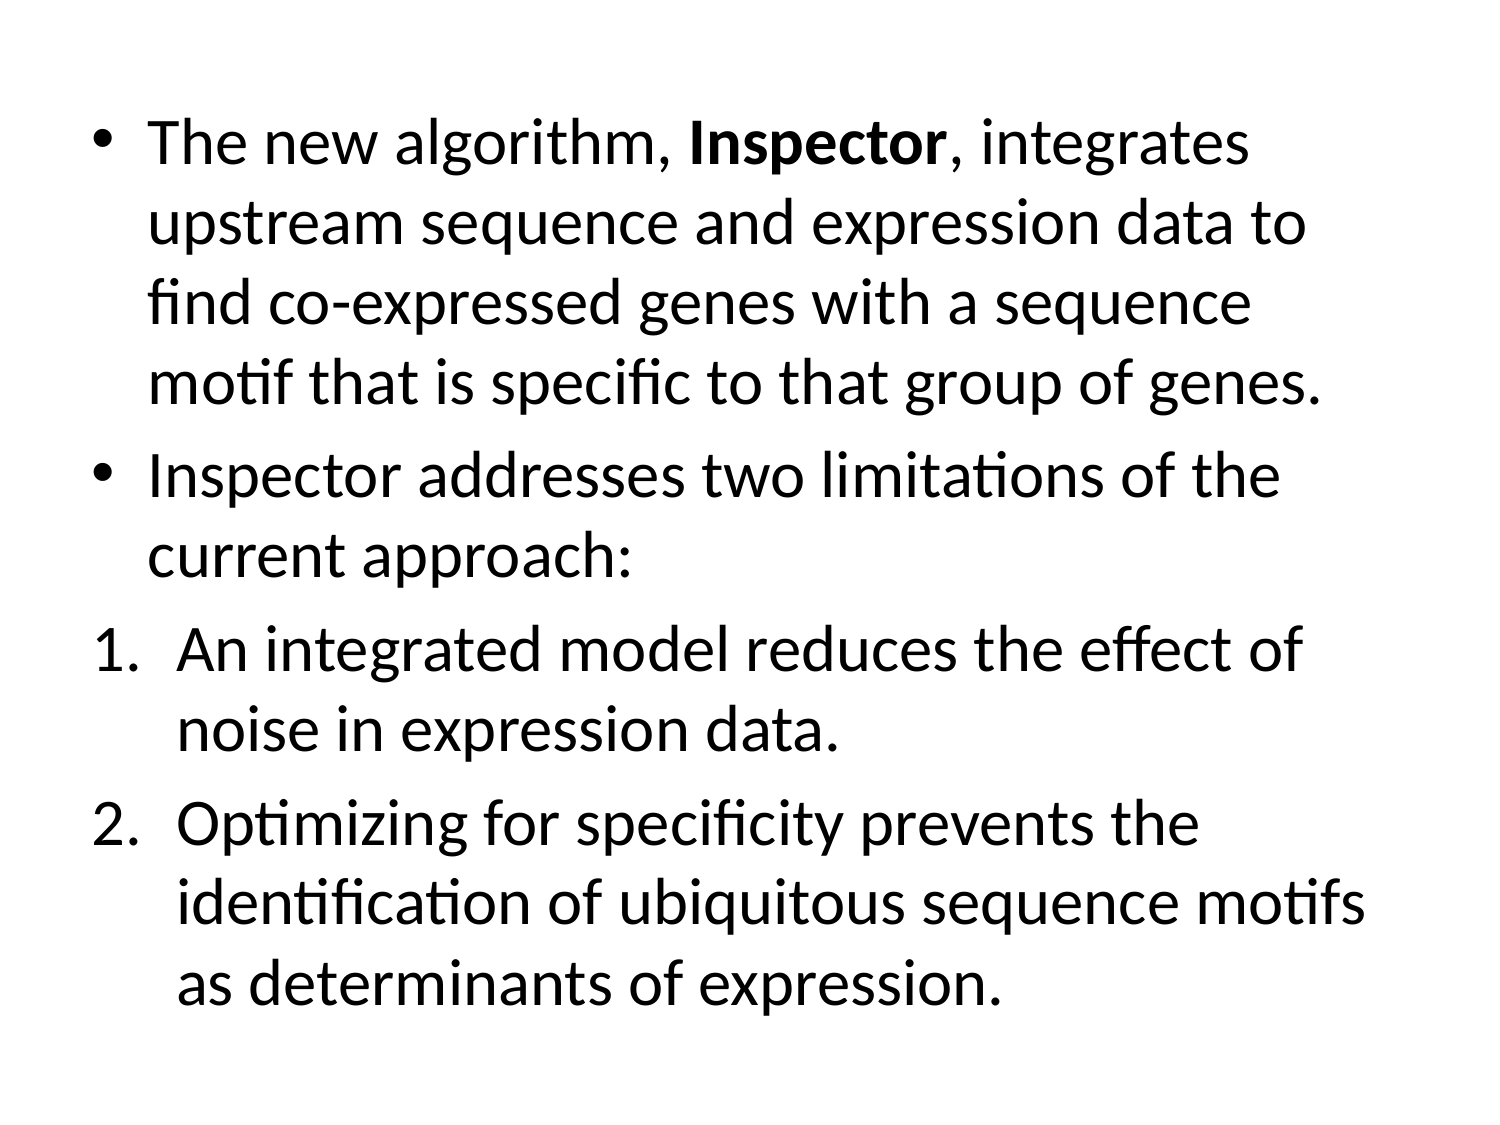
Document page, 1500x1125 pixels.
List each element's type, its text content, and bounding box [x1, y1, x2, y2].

list The new algorithm, Inspector, integrates upstream sequence and expression data to find co-expressed genes with a sequence motif that is specific to that group of genes. Inspector addresses two limitations of the current approach: An integrated model reduces the effect of noise in expression data. Optimizing for specificity prevents the identification of ubiquitous sequence motifs as determinants of expression. [76, 90, 1427, 1029]
